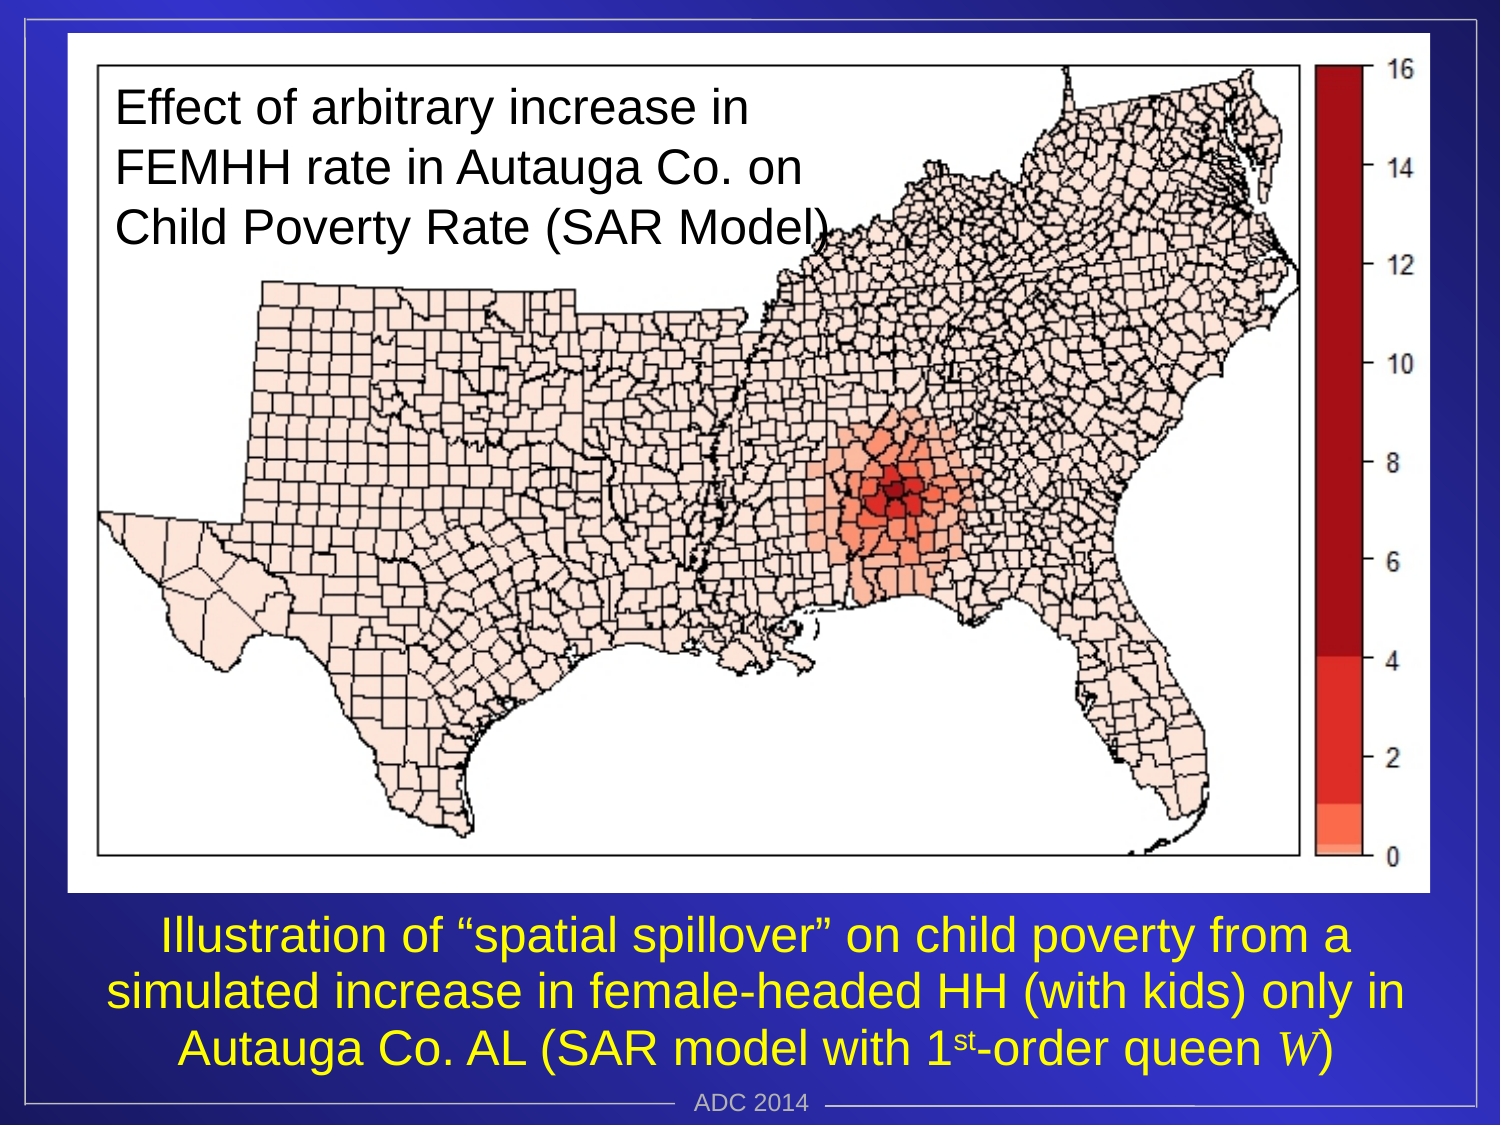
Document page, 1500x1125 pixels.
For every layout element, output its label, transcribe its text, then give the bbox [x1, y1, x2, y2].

picture [67, 32, 1431, 893]
footer ADC 2014 [514, 1083, 990, 1125]
text_box Illustration of “spatial spillover” on child poverty from a simulated increase in female-headed HH (with kids) only in Autauga Co. AL (SAR model with 1st-order queen W) [62, 898, 1450, 1083]
